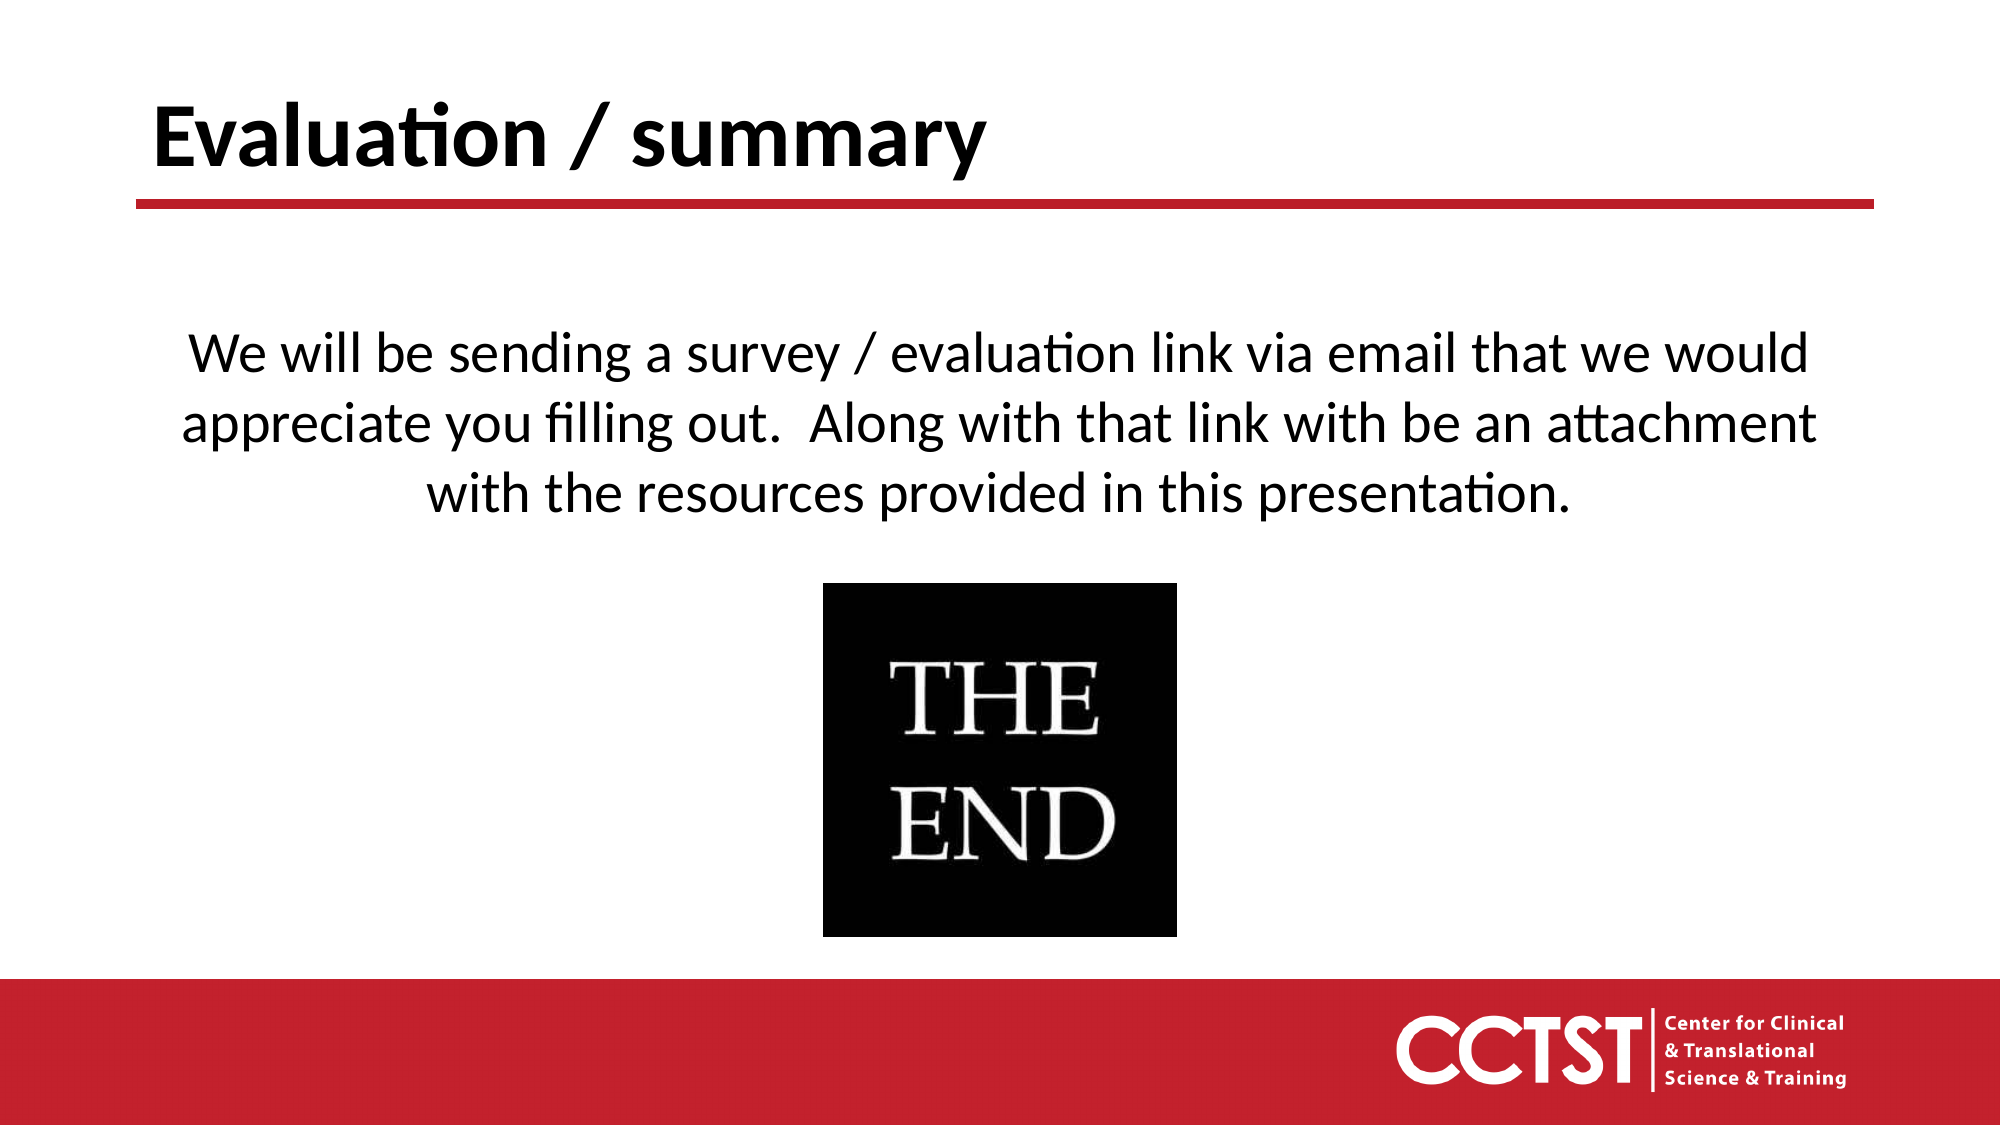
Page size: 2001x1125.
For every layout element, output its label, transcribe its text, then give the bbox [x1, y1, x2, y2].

title Evaluation / summary [137, 45, 1863, 194]
picture [823, 583, 1177, 937]
text_box We will be sending a survey / evaluation link via email that we would appreciate you filling out. Along with that link with be an attachment with the resources provided in this presentation. [137, 306, 1863, 742]
picture [0, 979, 2000, 1125]
